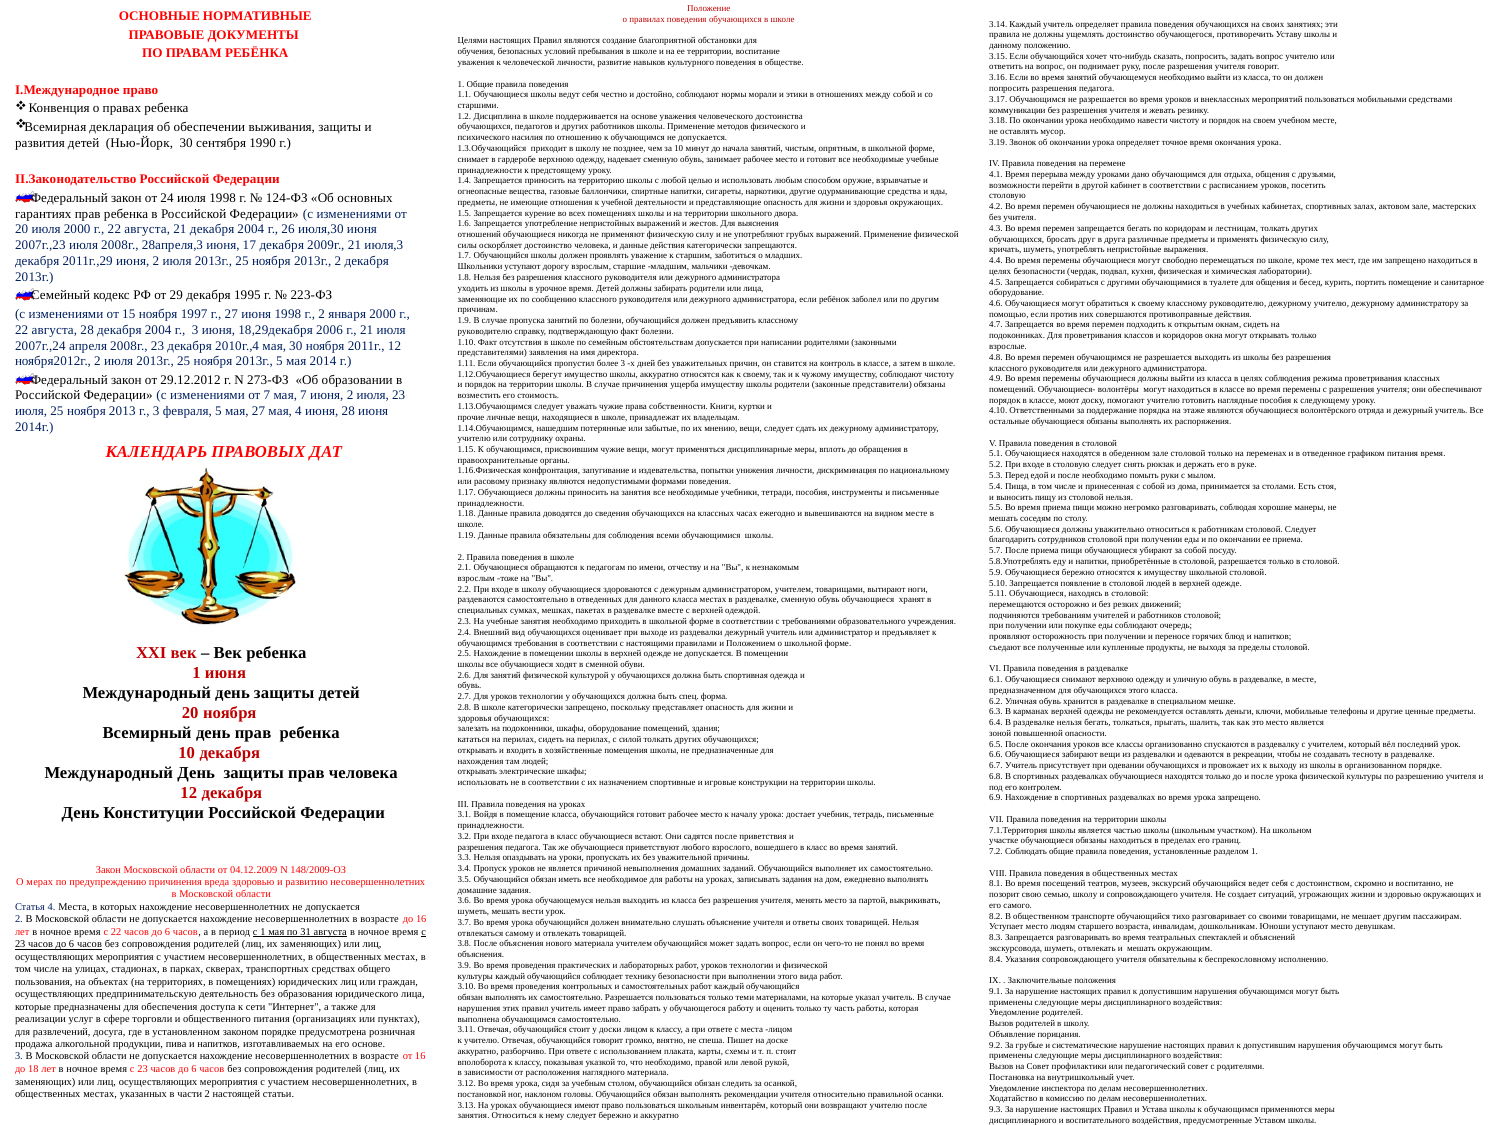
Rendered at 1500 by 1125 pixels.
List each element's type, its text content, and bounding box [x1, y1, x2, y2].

picture [15, 373, 28, 385]
text_box ОСНОВНЫЕ НОРМАТИВНЫЕ ПРАВОВЫЕ ДОКУМЕНТЫ ПО ПРАВАМ РЕБЁНКА I.Международное право Конвенция о правах ребенка Всемирная декларация об обеспечении выживания, защиты и развития детей (Нью-Йорк, 30 сентября 1990 г.) II.Законодательство Российской Федерации Федеральный закон от 24 июля 1998 г. № 124-ФЗ «Об основных гарантиях прав ребенка в Российской Федерации» (с изменениями от 20 июля 2000 г., 22 августа, 21 декабря 2004 г., 26 июля,30 июня 2007г.,23 июля 2008г., 28апреля,3 июня, 17 декабря 2009г., 21 июля,3 декабря 2011г.,29 июня, 2 июля 2013г., 25 ноября 2013г., 2 декабря 2013г.) Семейный кодекс РФ от 29 декабря 1995 г. № 223-ФЗ (с изменениями от 15 ноября 1997 г., 27 июня 1998 г., 2 января 2000 г., 22 августа, 28 декабря 2004 г., 3 июня, 18,29декабря 2006 г., 21 июля 2007г.,24 апреля 2008г., 23 декабря 2010г.,4 мая, 30 ноября 2011г., 12 ноября2012г., 2 июля 2013г., 25 ноября 2013г., 5 мая 2014 г.) Федеральный закон от 29.12.2012 г. N 273-ФЗ «Об образовании в Российской Федерации» (с изменениями от 7 мая, 7 июня, 2 июля, 23 июля, 25 ноября 2013 г., 3 февраля, 5 мая, 27 мая, 4 июня, 28 июня 2014г.) [0, 0, 431, 457]
picture [123, 467, 304, 636]
text_box XXI век – Век ребенка 1 июня Международный день защиты детей 20 ноября Всемирный день прав ребенка 10 декабря Международный День защиты прав человека 12 декабря День Конституции Российской Федерации [0, 634, 442, 830]
text_box КАЛЕНДАРЬ ПРАВОВЫХ ДАТ [90, 432, 358, 513]
text_box Закон Московской области от 04.12.2009 N 148/2009-ОЗ О мерах по предупреждению причинения вреда здоровью и развитию несовершеннолетних в Московской области Статья 4. Места, в которых нахождение несовершеннолетних не допускается 2. В Московской области не допускается нахождение несовершеннолетних в возрасте до 16 лет в ночное время с 22 часов до 6 часов, а в период с 1 мая по 31 августа в ночное время с 23 часов до 6 часов без сопровождения родителей (лиц, их заменяющих) или лиц, осуществляющих мероприятия с участием несовершеннолетних, в общественных местах, в том числе на улицах, стадионах, в парках, скверах, транспортных средствах общего пользования, на объектах (на территориях, в помещениях) юридических лиц или граждан, осуществляющих предпринимательскую деятельность без образования юридического лица, которые предназначены для обеспечения доступа к сети "Интернет", а также для реализации услуг в сфере торговли и общественного питания (организациях или пунктах), для развлечений, досуга, где в установленном законом порядке предусмотрена розничная продажа алкогольной продукции, пива и напитков, изготавливаемых на его основе. 3. В Московской области не допускается нахождение несовершеннолетних в возрасте от 16 до 18 лет в ночное время с 23 часов до 6 часов без сопровождения родителей (лиц, их заменяющих) или лиц, осуществляющих мероприятия с участием несовершеннолетних, в общественных местах, указанных в части 2 настоящей статьи. [0, 855, 443, 1107]
text_box Положение о правилах поведения обучающихся в школе Целями настоящих Правил являются создание благоприятной обстановки для обучения, безопасных условий пребывания в школе и на ее территории, воспитание уважения к человеческой личности, развитие навыков культурного поведения в обществе. 1. Общие правила поведения 1.1. Обучающиеся школы ведут себя честно и достойно, соблюдают нормы морали и этики в отношениях между собой и со старшими. 1.2. Дисциплина в школе поддерживается на основе уважения человеческого достоинства обучающихся, педагогов и других работников школы. Применение методов физического и психического насилия по отношению к обучающимся не допускается. 1.3.Обучающийся приходит в школу не позднее, чем за 10 минут до начала занятий, чистым, опрятным, в школьной форме, снимает в гардеробе верхнюю одежду, надевает сменную обувь, занимает рабочее место и готовит все необходимые учебные принадлежности к предстоящему уроку. 1.4. Запрещается приносить на территорию школы с любой целью и использовать любым способом оружие, взрывчатые и огнеопасные вещества, газовые баллончики, спиртные напитки, сигареты, наркотики, другие одурманивающие средства и яды, предметы, не имеющие отношения к учебной деятельности и представляющие опасность для жизни и здоровья окружающих. 1.5. Запрещается курение во всех помещениях школы и на территории школьного двора. 1.6. Запрещается употребление непристойных выражений и жестов. Для выяснения отношений обучающиеся никогда не применяют физическую силу и не употребляют грубых выражений. Применение физической силы оскорбляет достоинство человека, и данные действия категорически запрещаются. 1.7. Обучающийся школы должен проявлять уважение к старшим, заботиться о младших. Школьники уступают дорогу взрослым, старшие -младшим, мальчики -девочкам. 1.8. Нельзя без разрешения классного руководителя или дежурного администратора уходить из школы в урочное время. Детей должны забирать родители или лица, заменяющие их по сообщению классного руководителя или дежурного администратора, если ребёнок заболел или по другим причинам. 1.9. В случае пропуска занятий по болезни, обучающийся должен предъявить классному руководителю справку, подтверждающую факт болезни. 1.10. Факт отсутствия в школе по семейным обстоятельствам допускается при написании родителями (законными представителями) заявления на имя директора. 1.11. Если обучающийся пропустил более 3 -х дней без уважительных причин, он ставится на контроль в классе, а затем в школе. 1.12.Обучающиеся берегут имущество школы, аккуратно относятся как к своему, так и к чужому имуществу, соблюдают чистоту и порядок на территории школы. В случае причинения ущерба имуществу школы родители (законные представители) обязаны возместить его стоимость. 1.13.Обучающимся следует уважать чужие права собственности. Книги, куртки и прочие личные вещи, находящиеся в школе, принадлежат их владельцам. 1.14.Обучающимся, нашедшим потерянные или забытые, по их мнению, вещи, следует сдать их дежурному администратору, учителю или сотруднику охраны. 1.15. К обучающимся, присвоившим чужие вещи, могут применяться дисциплинарные меры, вплоть до обращения в правоохранительные органы. 1.16.Физическая конфронтация, запугивание и издевательства, попытки унижения личности, дискриминация по национальному или расовому признаку являются недопустимыми формами поведения. 1.17. Обучающиеся должны приносить на занятия все необходимые учебники, тетради, пособия, инструменты и письменные принадлежности. 1.18. Данные правила доводятся до сведения обучающихся на классных часах ежегодно и вывешиваются на видном месте в школе. 1.19. Данные правила обязательны для соблюдения всеми обучающимися школы. 2. Правила поведения в школе 2.1. Обучающиеся обращаются к педагогам по имени, отчеству и на "Вы", к незнакомым взрослым -тоже на "Вы". 2.2. При входе в школу обучающиеся здороваются с дежурным администратором, учителем, товарищами, вытирают ноги, раздеваются самостоятельно в отведенных для данного класса местах в раздевалке, сменную обувь обучающиеся хранят в специальных сумках, мешках, пакетах в раздевалке вместе с верхней одеждой. 2.3. На учебные занятия необходимо приходить в школьной форме в соответствии с требованиями образовательного учреждения. 2.4. Внешний вид обучающихся оценивает при выходе из раздевалки дежурный учитель или администратор и предъявляет к обучающимся требования в соответствии с настоящими правилами и Положением о школьной форме. 2.5. Нахождение в помещении школы в верхней одежде не допускается. В помещении школы все обучающиеся ходят в сменной обуви. 2.6. Для занятий физической культурой у обучающихся должна быть спортивная одежда и обувь. 2.7. Для уроков технологии у обучающихся должна быть спец. форма. 2.8. В школе категорически запрещено, поскольку представляет опасность для жизни и здоровья обучающихся: залезать на подоконники, шкафы, оборудование помещений, здания; кататься на перилах, сидеть на перилах, с силой толкать других обучающихся; открывать и входить в хозяйственные помещения школы, не предназначенные для нахождения там людей; открывать электрические шкафы; использовать не в соответствии с их назначением спортивные и игровые конструкции на территории школы. III. Правила поведения на уроках 3.1. Войдя в помещение класса, обучающийся готовит рабочее место к началу урока: достает учебник, тетрадь, письменные принадлежности. 3.2. При входе педагога в класс обучающиеся встают. Они садятся после приветствия и разрешения педагога. Так же обучающиеся приветствуют любого взрослого, вошедшего в класс во время занятий. 3.3. Нельзя опаздывать на уроки, пропускать их без уважительной причины. 3.4. Пропуск уроков не является причиной невыполнения домашних заданий. Обучающийся выполняет их самостоятельно. 3.5. Обучающийся обязан иметь все необходимое для работы на уроках, записывать задания на дом, ежедневно выполнять домашние задания. 3.6. Во время урока обучающемуся нельзя выходить из класса без разрешения учителя, менять место за партой, выкрикивать, шуметь, мешать вести урок. 3.7. Во время урока обучающийся должен внимательно слушать объяснение учителя и ответы своих товарищей. Нельзя отвлекаться самому и отвлекать товарищей. 3.8. После объяснения нового материала учителем обучающийся может задать вопрос, если он чего-то не понял во время объяснения. 3.9. Во время проведения практических и лабораторных работ, уроков технологии и физической культуры каждый обучающийся соблюдает технику безопасности при выполнении этого вида работ. 3.10. Во время проведения контрольных и самостоятельных работ каждый обучающийся обязан выполнять их самостоятельно. Разрешается пользоваться только теми материалами, на которые указал учитель. В случае нарушения этих правил учитель имеет право забрать у обучающегося работу и оценить только ту часть работы, которая выполнена обучающимся самостоятельно. 3.11. Отвечая, обучающийся стоит у доски лицом к классу, а при ответе с места -лицом к учителю. Отвечая, обучающийся говорит громко, внятно, не спеша. Пишет на доске аккуратно, разборчиво. При ответе с использованием плаката, карты, схемы и т. п. стоит вполоборота к классу, показывая указкой то, что необходимо, правой или левой рукой, в зависимости от расположения наглядного материала. 3.12. Во время урока, сидя за учебным столом, обучающийся обязан следить за осанкой, постановкой ног, наклоном головы. Обучающийся обязан выполнять рекомендации учителя относительно правильной осанки. 3.13. На уроках обучающиеся имеют право пользоваться школьным инвентарём, который они возвращают учителю после занятия. Относиться к нему следует бережно и аккуратно [442, 0, 975, 1125]
picture [15, 288, 28, 301]
text_box 3.14. Каждый учитель определяет правила поведения обучающихся на своих занятиях; эти правила не должны ущемлять достоинство обучающегося, противоречить Уставу школы и данному положению. 3.15. Если обучающийся хочет что-нибудь сказать, попросить, задать вопрос учителю или ответить на вопрос, он поднимает руку, после разрешения учителя говорит. 3.16. Если во время занятий обучающемуся необходимо выйти из класса, то он должен попросить разрешения педагога. 3.17. Обучающимся не разрешается во время уроков и внеклассных мероприятий пользоваться мобильными средствами коммуникации без разрешения учителя и жевать резинку. 3.18. По окончании урока необходимо навести чистоту и порядок на своем учебном месте, не оставлять мусор. 3.19. Звонок об окончании урока определяет точное время окончания урока. IV. Правила поведения на перемене 4.1. Время перерыва между уроками дано обучающимся для отдыха, общения с друзьями, возможности перейти в другой кабинет в соответствии с расписанием уроков, посетить столовую 4.2. Во время перемен обучающиеся не должны находиться в учебных кабинетах, спортивных залах, актовом зале, мастерских без учителя. 4.3. Во время перемен запрещается бегать по коридорам и лестницам, толкать других обучающихся, бросать друг в друга различные предметы и применять физическую силу, кричать, шуметь, употреблять непристойные выражения. 4.4. Во время перемены обучающиеся могут свободно перемещаться по школе, кроме тех мест, где им запрещено находиться в целях безопасности (чердак, подвал, кухня, физическая и химическая лаборатории). 4.5. Запрещается собираться с другими обучающимися в туалете для общения и бесед, курить, портить помещение и санитарное оборудование. 4.6. Обучающиеся могут обратиться к своему классному руководителю, дежурному учителю, дежурному администратору за помощью, если против них совершаются противоправные действия. 4.7. Запрещается во время перемен подходить к открытым окнам, сидеть на подоконниках. Для проветривания классов и коридоров окна могут открывать только взрослые. 4.8. Во время перемен обучающимся не разрешается выходить из школы без разрешения классного руководителя или дежурного администратора. 4.9. Во время перемены обучающиеся должны выйти из класса в целях соблюдения режима проветривания классных помещений. Обучающиеся- волонтёры могут находиться в классе во время перемены с разрешения учителя; они обеспечивают порядок в классе, моют доску, помогают учителю готовить наглядные пособия к следующему уроку. 4.10. Ответственными за поддержание порядка на этаже являются обучающиеся волонтёрского отряда и дежурный учитель. Все остальные обучающиеся обязаны выполнять их распоряжения. V. Правила поведения в столовой 5.1. Обучающиеся находятся в обеденном зале столовой только на переменах и в отведенное графиком питания время. 5.2. При входе в столовую следует снять рюкзак и держать его в руке. 5.3. Перед едой и после необходимо помыть руки с мылом. 5.4. Пища, в том числе и принесенная с собой из дома, принимается за столами. Есть стоя, и выносить пищу из столовой нельзя. 5.5. Во время приема пищи можно негромко разговаривать, соблюдая хорошие манеры, не мешать соседям по столу. 5.6. Обучающиеся должны уважительно относиться к работникам столовой. Следует благодарить сотрудников столовой при получении еды и по окончании ее приема. 5.7. После приема пищи обучающиеся убирают за собой посуду. 5.8.Употреблять еду и напитки, приобретённые в столовой, разрешается только в столовой. 5.9. Обучающиеся бережно относятся к имуществу школьной столовой. 5.10. Запрещается появление в столовой людей в верхней одежде. 5.11. Обучающиеся, находясь в столовой: перемещаются осторожно и без резких движений; подчиняются требованиям учителей и работников столовой; при получении или покупке еды соблюдают очередь; проявляют осторожность при получении и переносе горячих блюд и напитков; съедают все полученные или купленные продукты, не выходя за пределы столовой. VI. Правила поведения в раздевалке 6.1. Обучающиеся снимают верхнюю одежду и уличную обувь в раздевалке, в месте, предназначенном для обучающихся этого класса. 6.2. Уличная обувь хранится в раздевалке в специальном мешке. 6.3. В карманах верхней одежды не рекомендуется оставлять деньги, ключи, мобильные телефоны и другие ценные предметы. 6.4. В раздевалке нельзя бегать, толкаться, прыгать, шалить, так как это место является зоной повышенной опасности. 6.5. После окончания уроков все классы организованно спускаются в раздевалку с учителем, который вёл последний урок. 6.6. Обучающиеся забирают вещи из раздевалки и одеваются в рекреации, чтобы не создавать тесноту в раздевалке. 6.7. Учитель присутствует при одевании обучающихся и провожает их к выходу из школы в организованном порядке. 6.8. В спортивных раздевалках обучающиеся находятся только до и после урока физической культуры по разрешению учителя и под его контролем. 6.9. Нахождение в спортивных раздевалках во время урока запрещено. VII. Правила поведения на территории школы 7.1.Территория школы является частью школы (школьным участком). На школьном участке обучающиеся обязаны находиться в пределах его границ. 7.2. Соблюдать общие правила поведения, установленные разделом 1. VIII. Правила поведения в общественных местах 8.1. Во время посещений театров, музеев, экскурсий обучающийся ведет себя с достоинством, скромно и воспитанно, не позорит свою семью, школу и сопровождающего учителя. Не создает ситуаций, угрожающих жизни и здоровью окружающих и его самого. 8.2. В общественном транспорте обучающийся тихо разговаривает со своими товарищами, не мешает другим пассажирам. Уступает место людям старшего возраста, инвалидам, дошкольникам. Юноши уступают место девушкам. 8.3. Запрещается разговаривать во время театральных спектаклей и объяснений экскурсовода, шуметь, отвлекать и мешать окружающим. 8.4. Указания сопровождающего учителя обязательны к беспрекословному исполнению. IX. . Заключительные положения 9.1. За нарушение настоящих правил к допустившим нарушения обучающимся могут быть применены следующие меры дисциплинарного воздействия: Уведомление родителей. Вызов родителей в школу. Объявление порицания. 9.2. За грубые и систематические нарушение настоящих правил к допустившим нарушения обучающимся могут быть применены следующие меры дисциплинарного воздействия: Вызов на Совет профилактики или педагогический совет с родителями. Постановка на внутришкольный учет. Уведомление инспектора по делам несовершеннолетних. Ходатайство в комиссию по делам несовершеннолетних. 9.3. За нарушение настоящих Правил и Устава школы к обучающимся применяются меры дисциплинарного и воспитательного воздействия, предусмотренные Уставом школы. [975, 0, 1500, 1125]
picture [15, 191, 28, 203]
